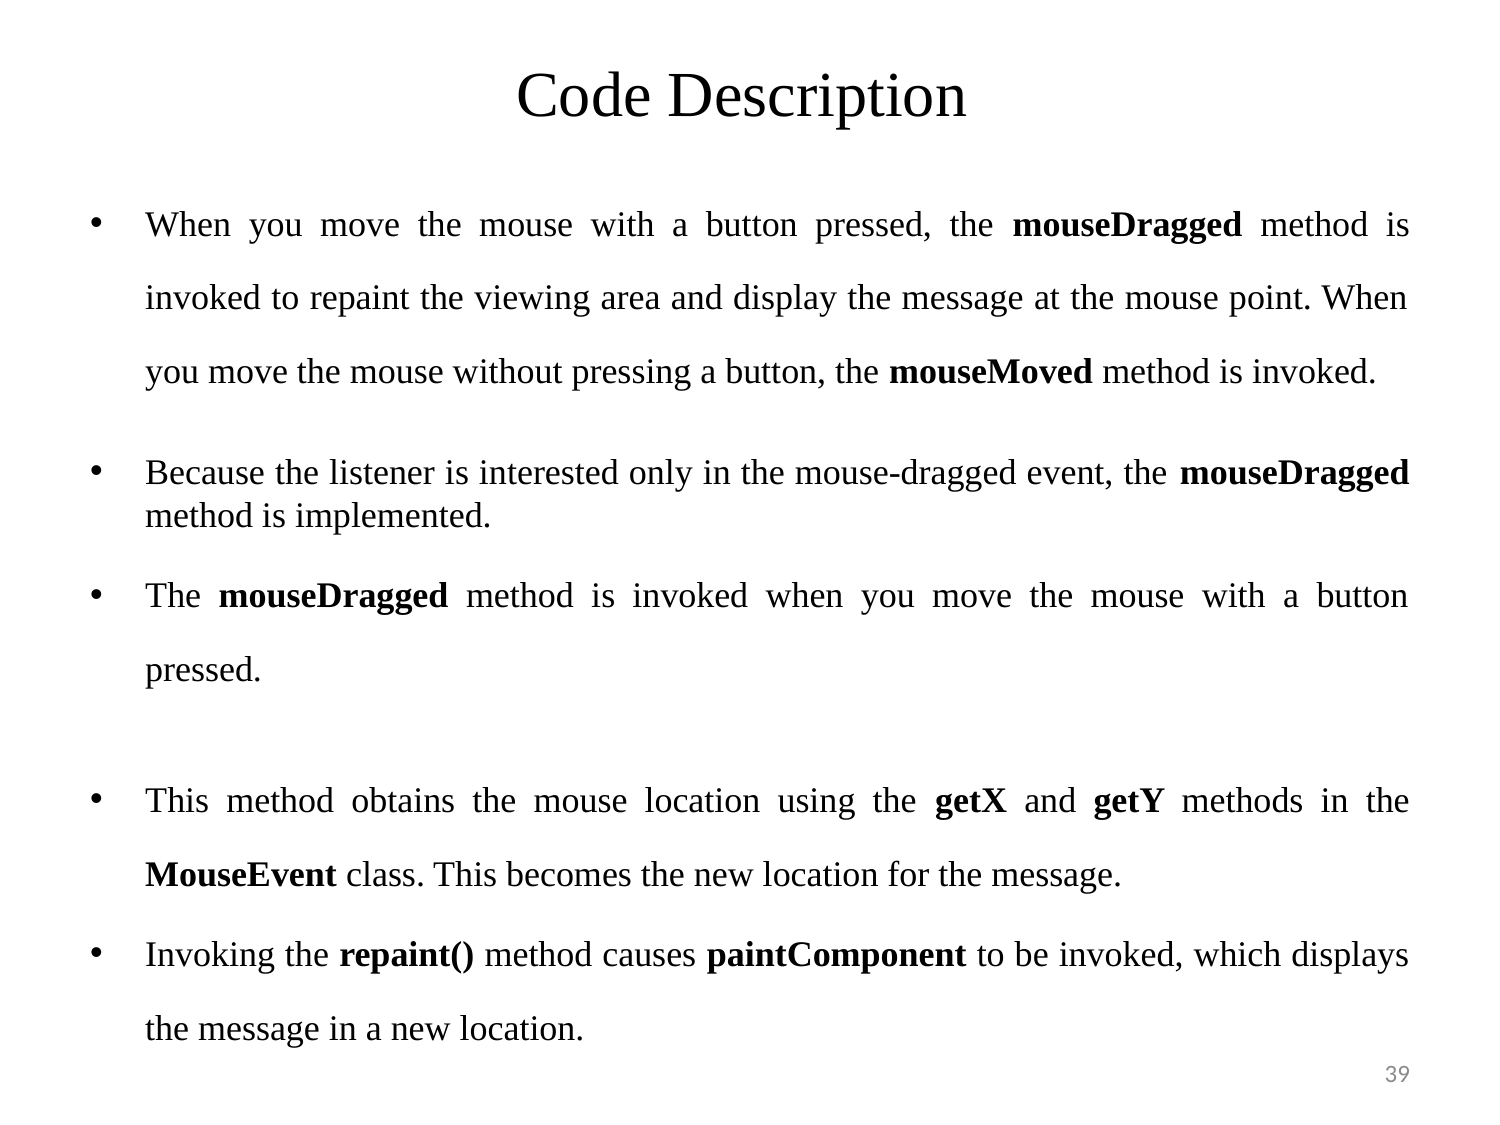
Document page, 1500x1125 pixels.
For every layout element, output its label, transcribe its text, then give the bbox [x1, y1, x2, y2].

title Code Description [75, 45, 1425, 138]
list When you move the mouse with a button pressed, the mouseDragged method is invoked to repaint the viewing area and display the message at the mouse point. When you move the mouse without pressing a button, the mouseMoved method is invoked. Because the listener is interested only in the mouse-dragged event, the mouseDragged method is implemented. The mouseDragged method is invoked when you move the mouse with a button pressed. This method obtains the mouse location using the getX and getY methods in the MouseEvent class. This becomes the new location for the message. Invoking the repaint() method causes paintComponent to be invoked, which displays the message in a new location. [75, 162, 1425, 1088]
slide_number 39 [1074, 1042, 1425, 1103]
